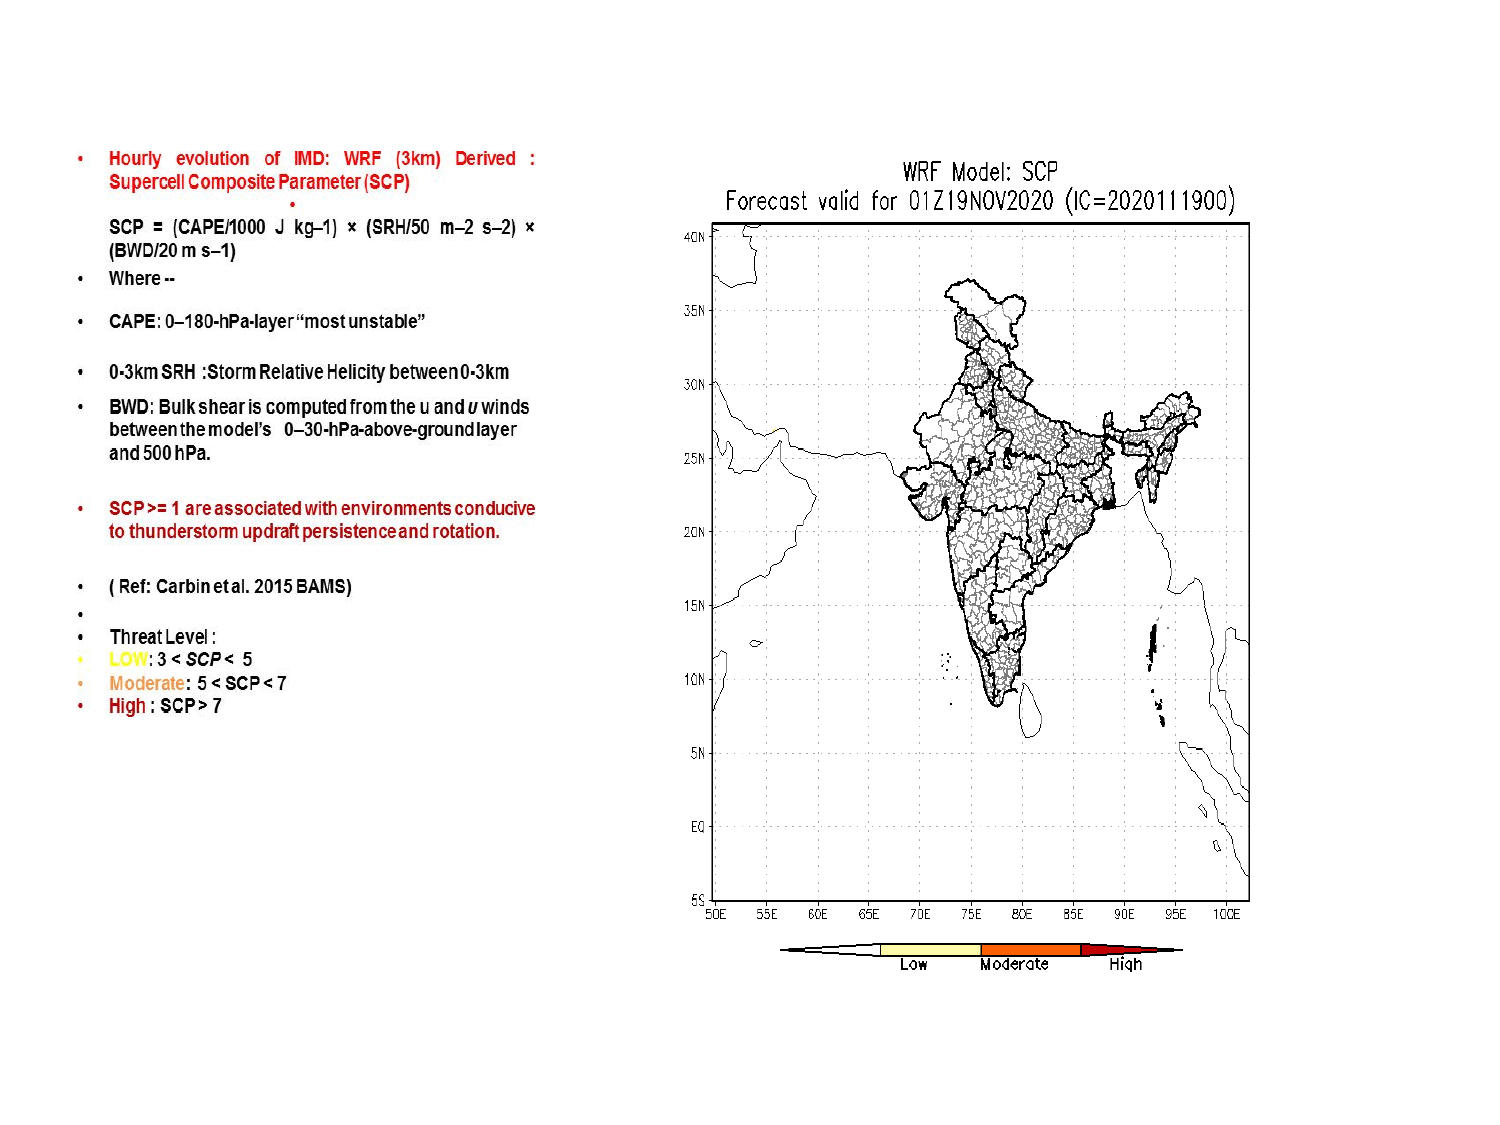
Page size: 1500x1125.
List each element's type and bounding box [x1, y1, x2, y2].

picture [74, 149, 1426, 976]
